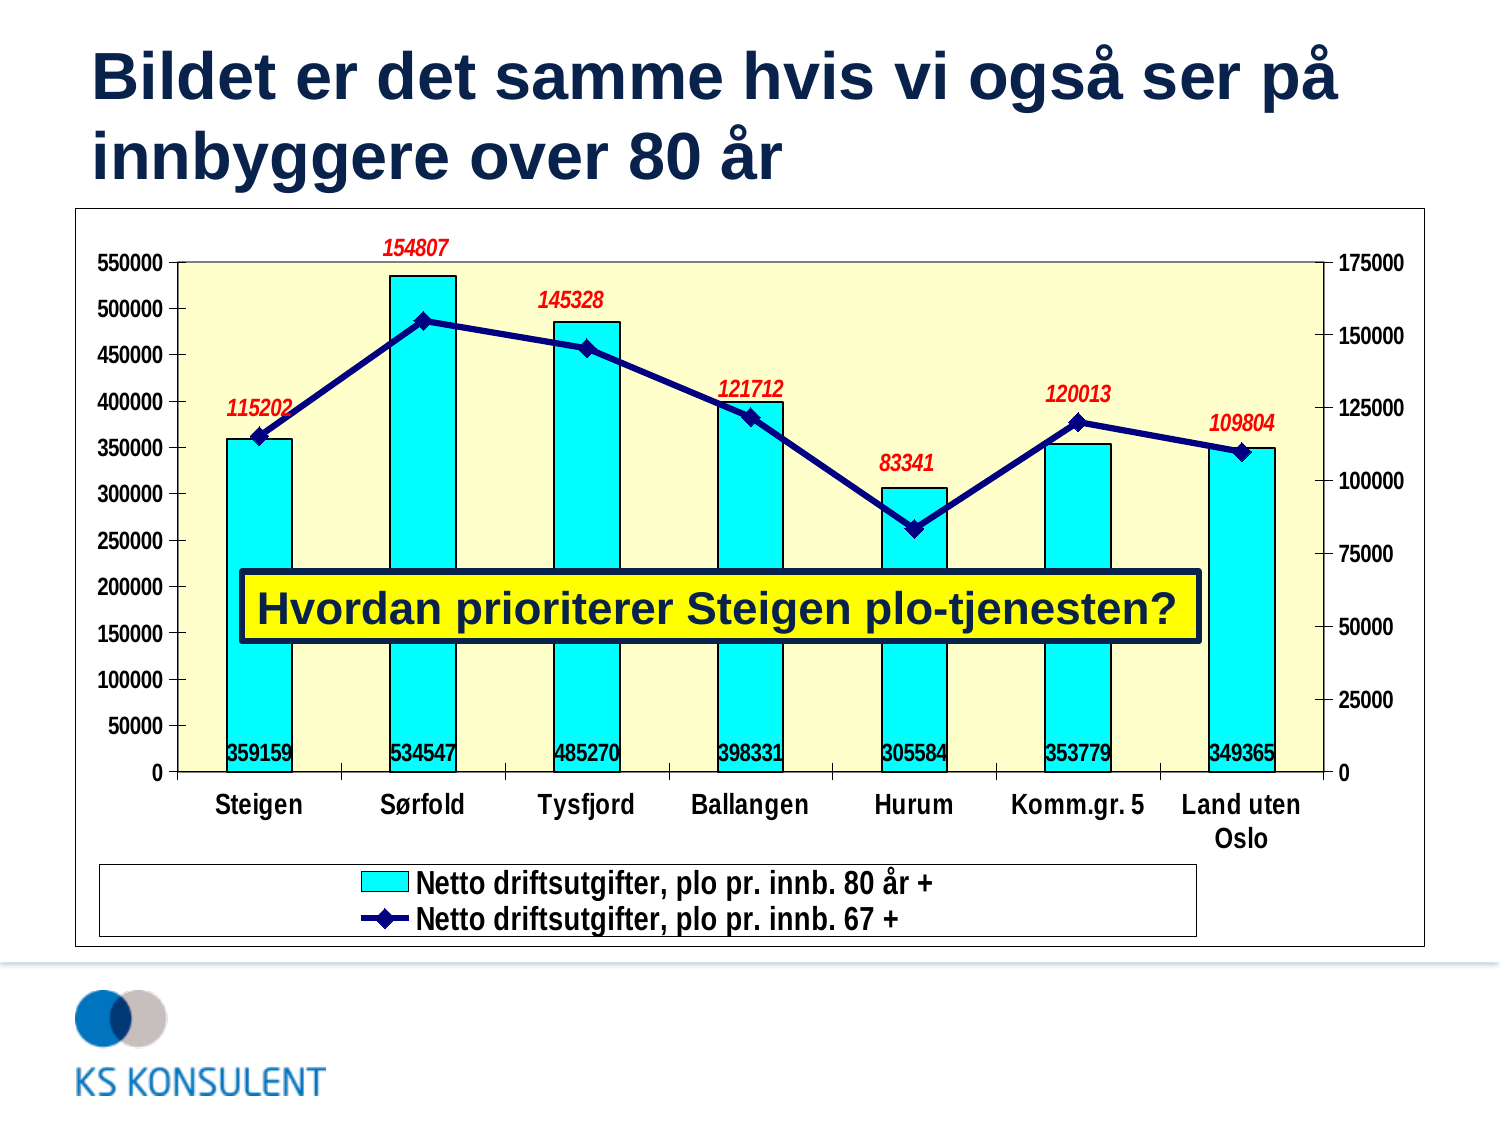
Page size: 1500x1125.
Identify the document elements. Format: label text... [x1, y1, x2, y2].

chart [74, 207, 1426, 948]
title Bildet er det samme hvis vi også ser på innbyggere over 80 år [76, 19, 1427, 207]
picture [75, 990, 326, 1096]
